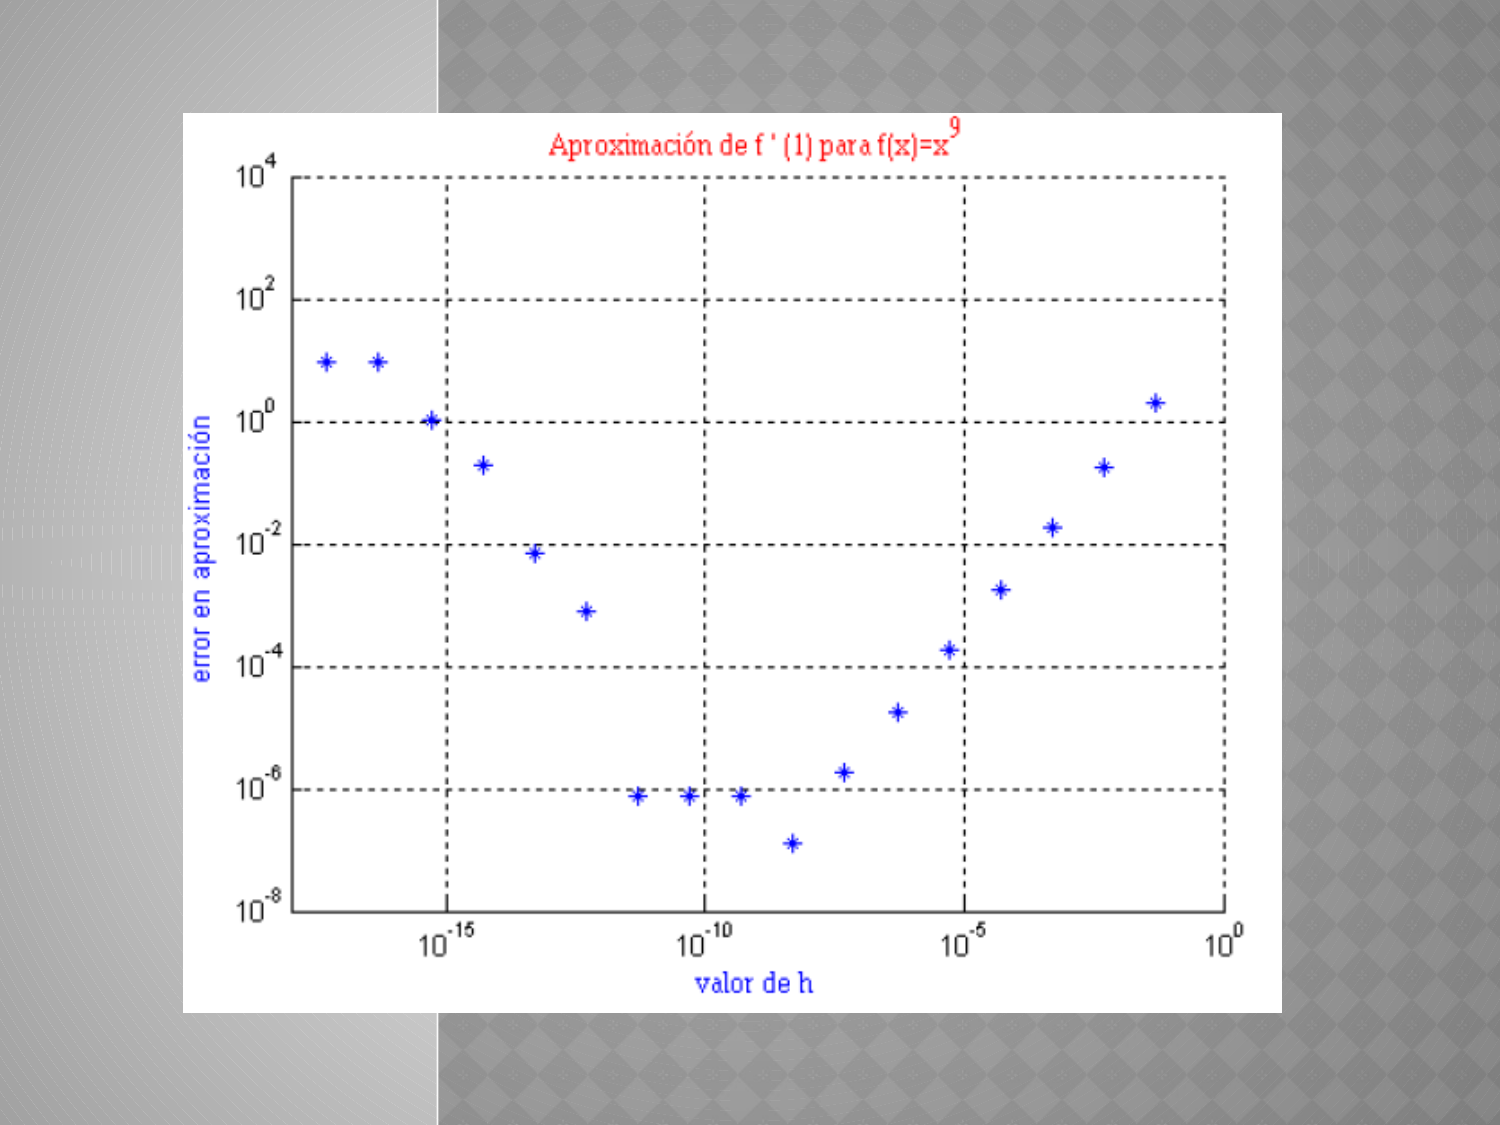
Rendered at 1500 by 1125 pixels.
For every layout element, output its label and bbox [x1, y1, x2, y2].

picture [182, 113, 1282, 1014]
